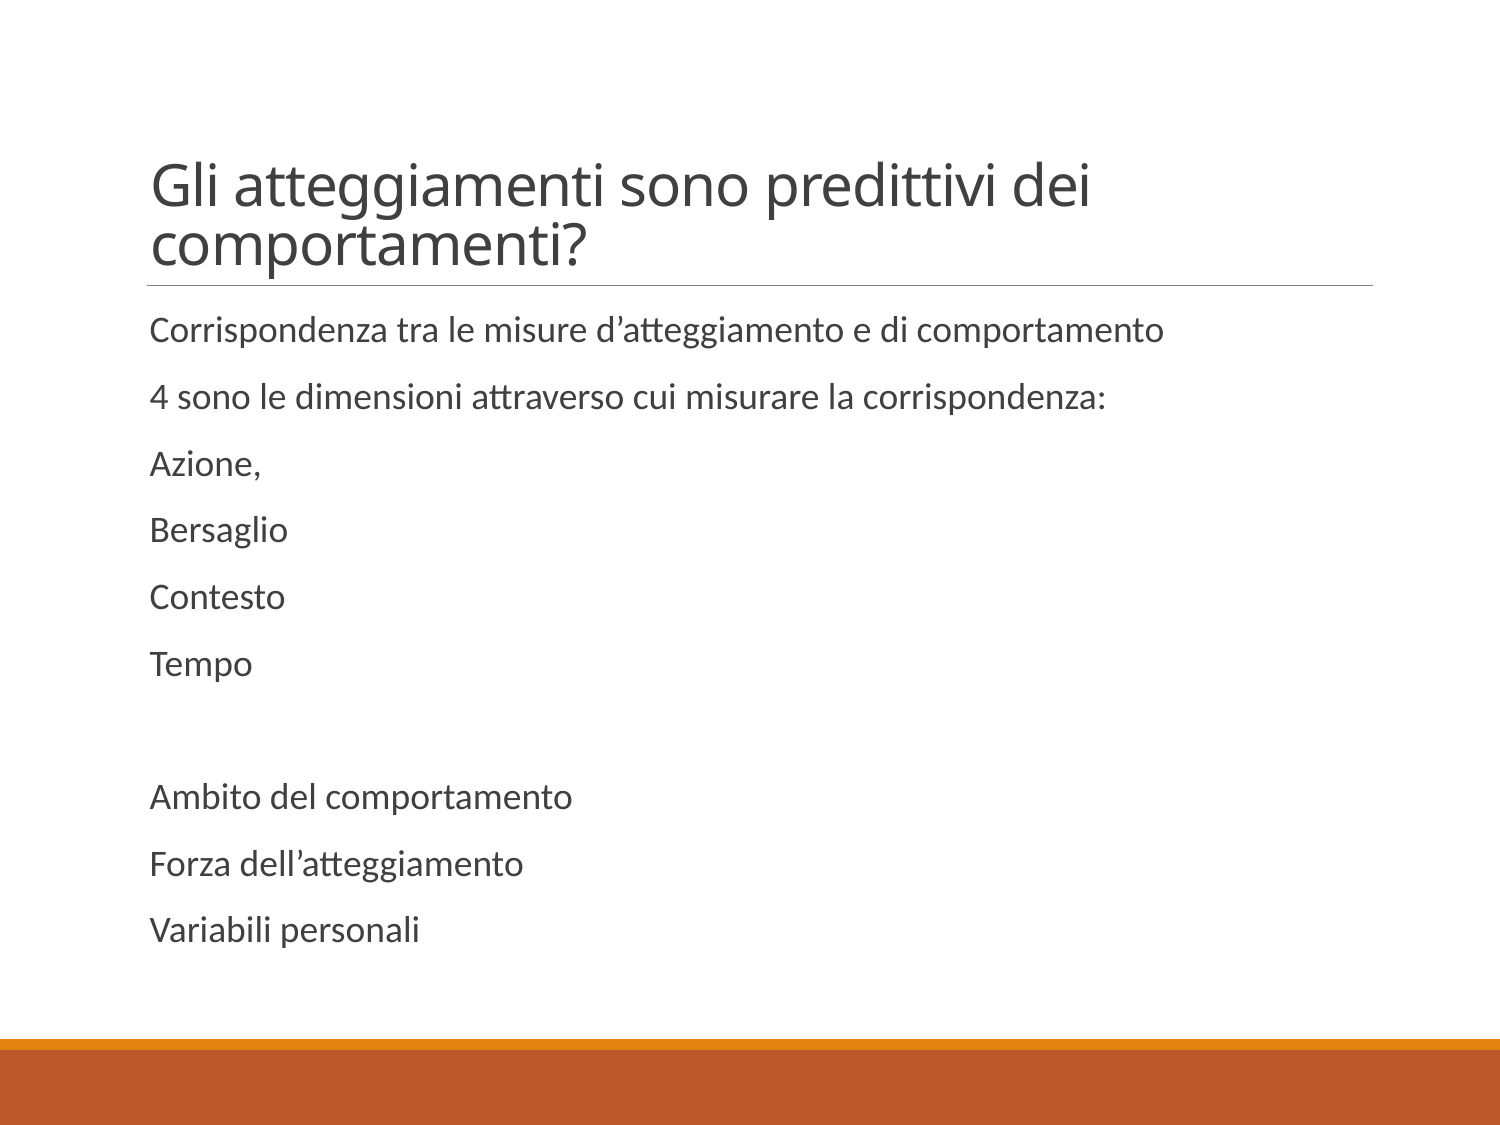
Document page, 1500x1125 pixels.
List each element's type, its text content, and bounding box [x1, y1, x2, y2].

title Gli atteggiamenti sono predittivi dei comportamenti? [135, 47, 1373, 285]
list Corrispondenza tra le misure d’atteggiamento e di comportamento 4 sono le dimensioni attraverso cui misurare la corrispondenza: Azione, Bersaglio Contesto Tempo Ambito del comportamento Forza dell’atteggiamento Variabili personali [135, 302, 1373, 963]
